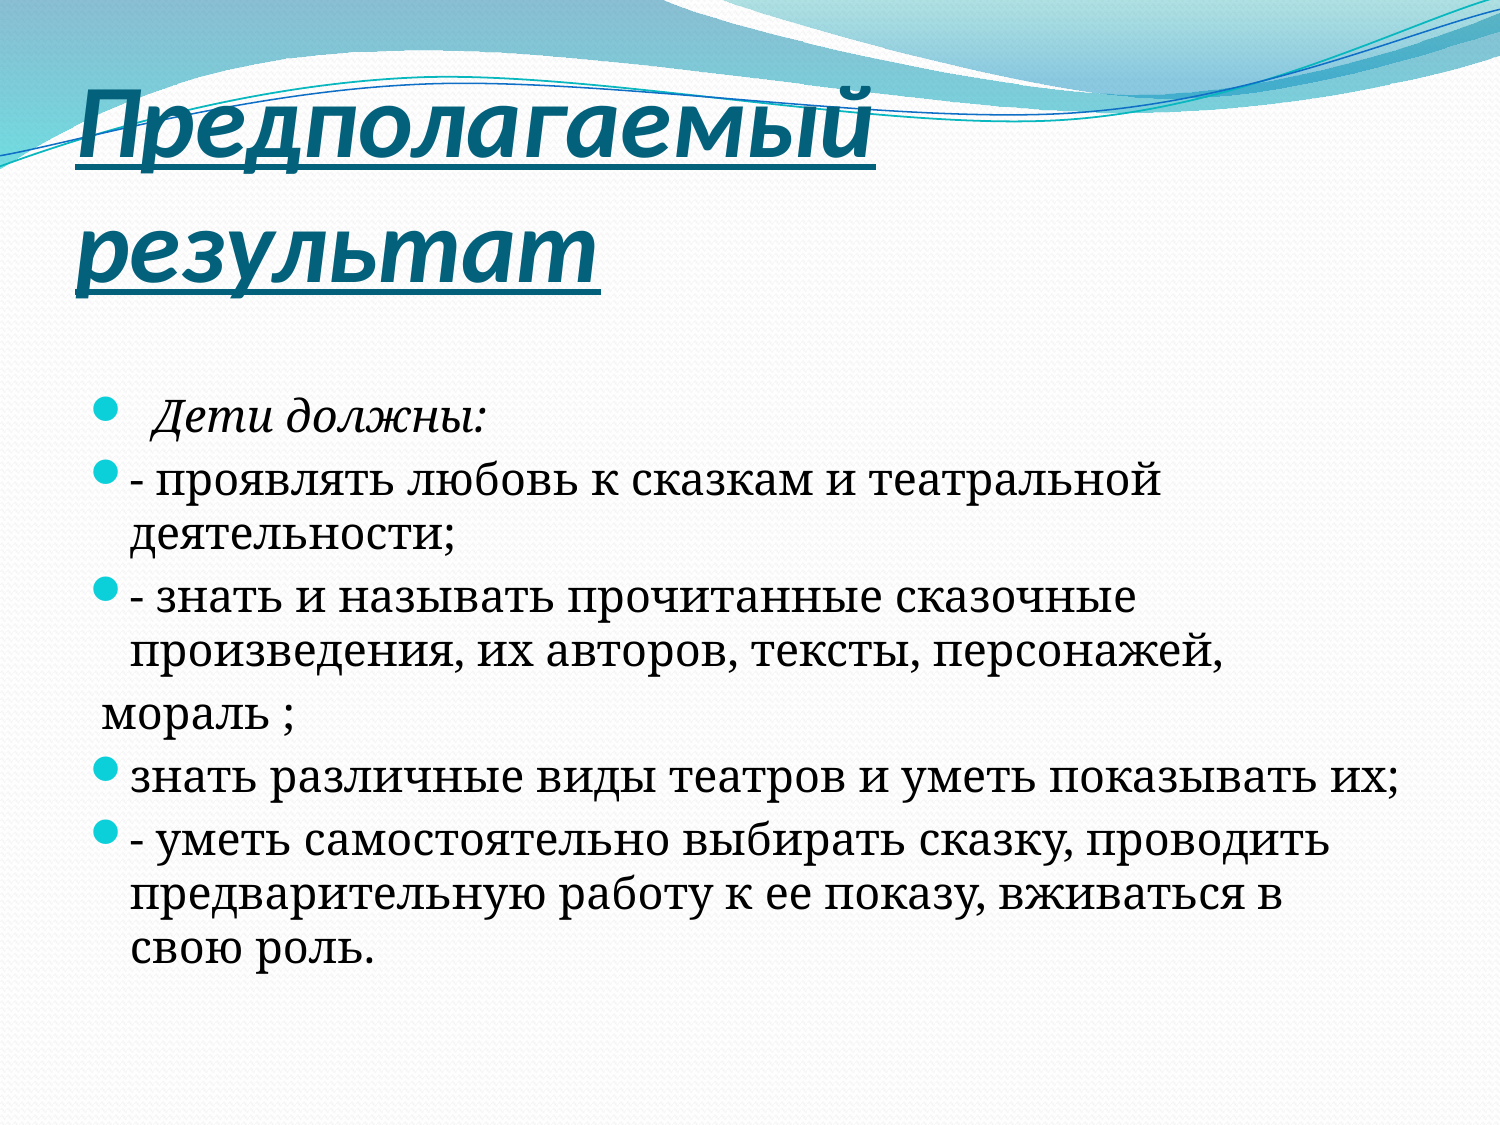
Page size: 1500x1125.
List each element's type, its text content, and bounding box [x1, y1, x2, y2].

list Дети должны: - проявлять любовь к сказкам и театральной деятельности; - знать и называть прочитанные сказочные произведения, их авторов, тексты, персонажей, мораль ; знать различные виды театров и уметь показывать их; - уметь самостоятельно выбирать сказку, проводить предварительную работу к ее показу, вживаться в свою роль. [75, 317, 1425, 1038]
title Предполагаемый результат [75, 115, 1425, 303]
